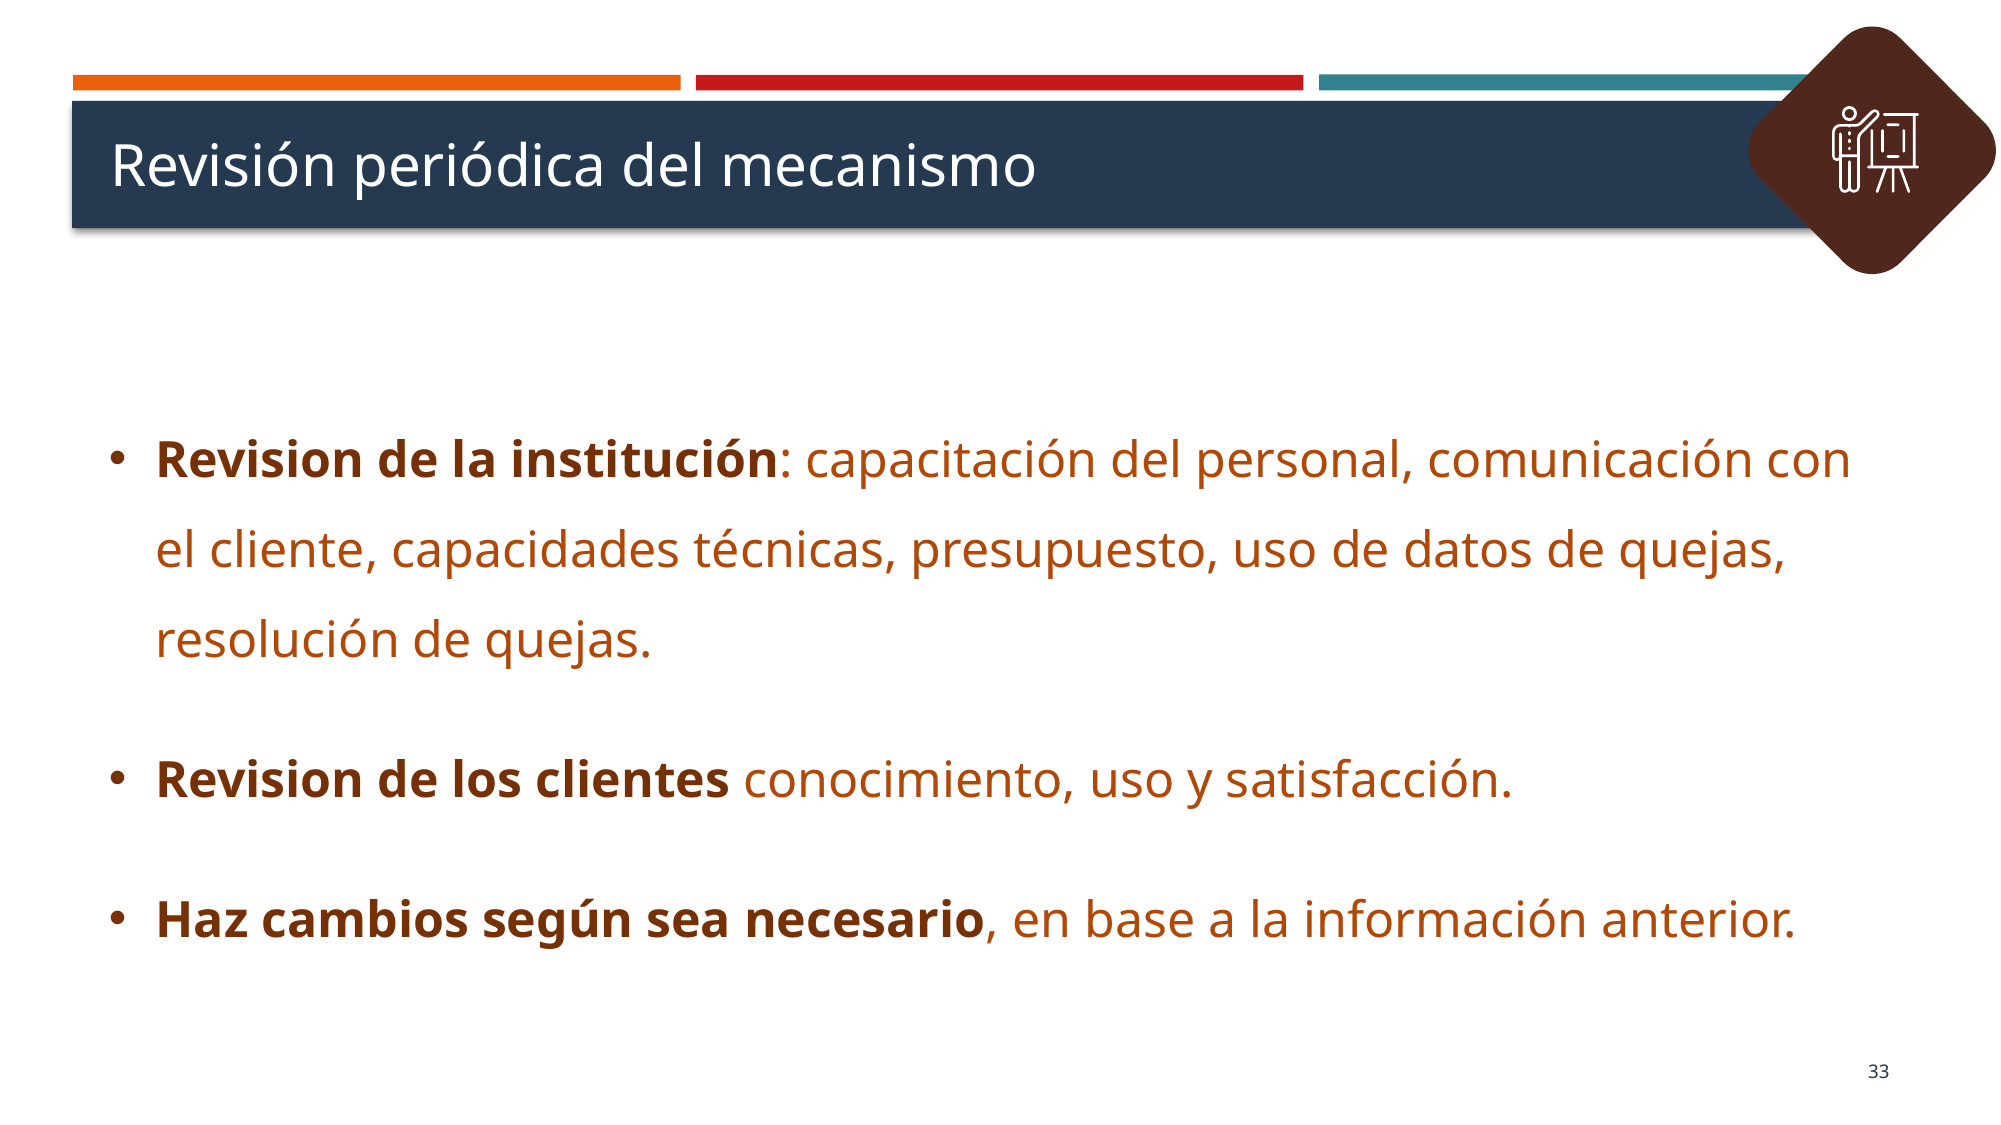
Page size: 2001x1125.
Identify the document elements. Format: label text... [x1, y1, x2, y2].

slide_number 33 [1732, 1042, 1905, 1103]
text_box [1867, 113, 1919, 193]
text_box Revision de la institución: capacitación del personal, comunicación con el cliente, capacidades técnicas, presupuesto, uso de datos de quejas, resolución de quejas. Revision de los clientes conocimiento, uso y satisfacción. Haz cambios según sea necesario, en base a la información anterior. [94, 389, 1876, 955]
text_box [1832, 109, 1880, 193]
text_box [1748, 26, 1996, 275]
title Revisión periódica del mecanismo [95, 115, 1786, 206]
text_box [1841, 106, 1857, 122]
